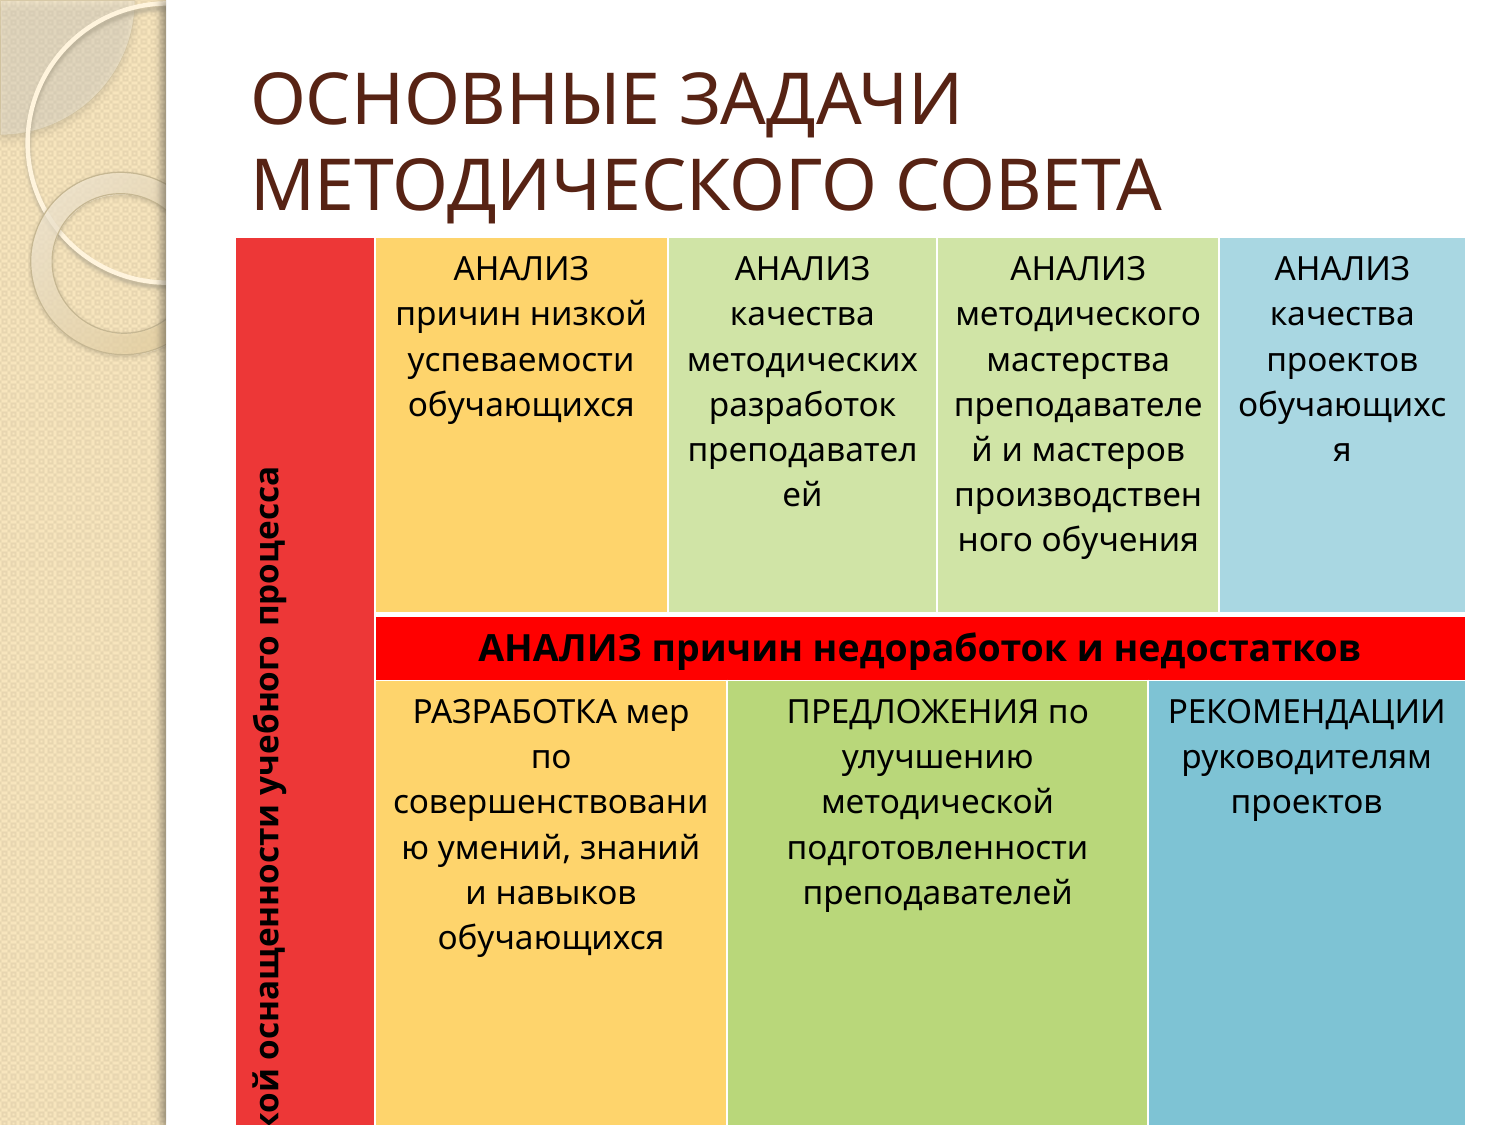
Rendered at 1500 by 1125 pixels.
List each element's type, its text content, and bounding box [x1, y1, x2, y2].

table_header АНАЛИЗ качества методических разработок преподавателей [669, 238, 936, 612]
table_header АНАЛИЗ причин низкой успеваемости обучающихся [376, 238, 667, 612]
table_header АНАЛИЗ методического мастерства преподавателей и мастеров производственного обучения [938, 238, 1218, 612]
table_cell РАЗРАБОТКА мер по совершенствованию умений, знаний и навыков обучающихся [376, 681, 726, 1125]
table_cell АНАЛИЗ причин недоработок и недостатков [376, 617, 1465, 680]
title ОСНОВНЫЕ ЗАДАЧИ МЕТОДИЧЕСКОГО СОВЕТА [235, 45, 1466, 233]
table_cell ПРЕДЛОЖЕНИЯ по улучшению методической подготовленности преподавателей [728, 681, 1147, 1125]
table_header АНАЛИЗ качества проектов обучающихся [1220, 238, 1465, 612]
table_header АНАЛИЗ методической оснащенности учебного процесса [236, 238, 374, 1125]
table_cell РЕКОМЕНДАЦИИ руководителям проектов [1149, 681, 1465, 1125]
